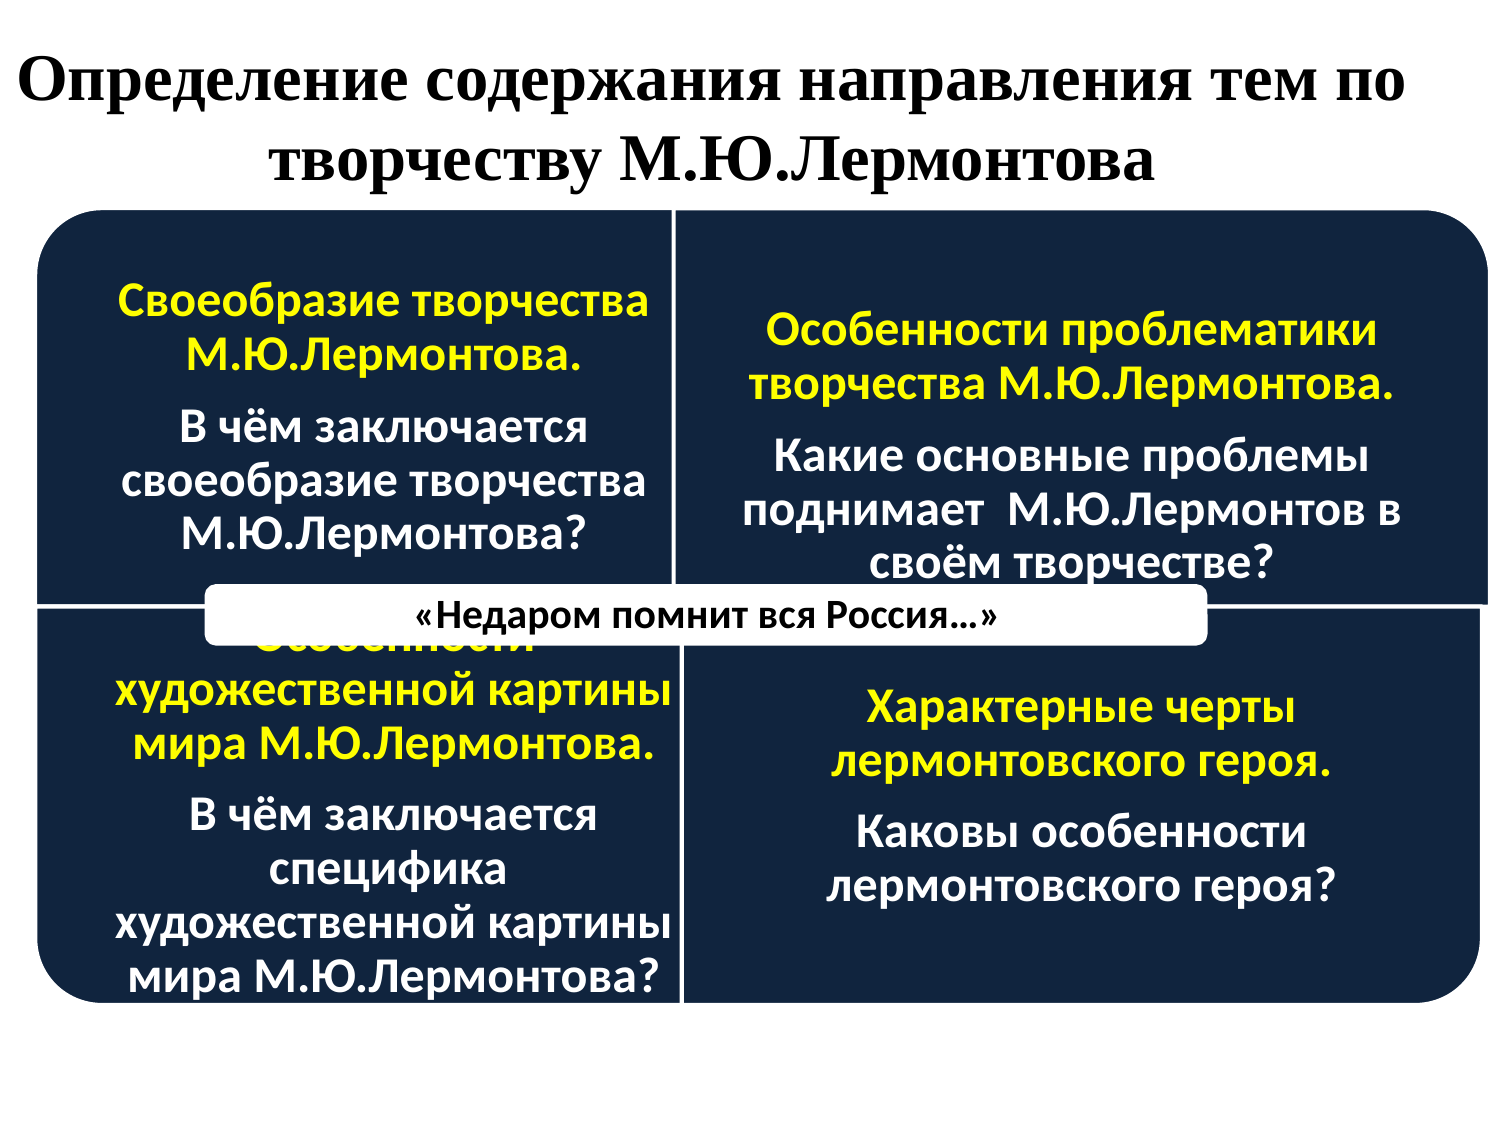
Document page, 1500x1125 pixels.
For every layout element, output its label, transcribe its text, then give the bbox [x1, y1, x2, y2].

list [64, 207, 1461, 1006]
title Определение содержания направления тем по творчеству М.Ю.Лермонтова [0, 42, 1425, 185]
